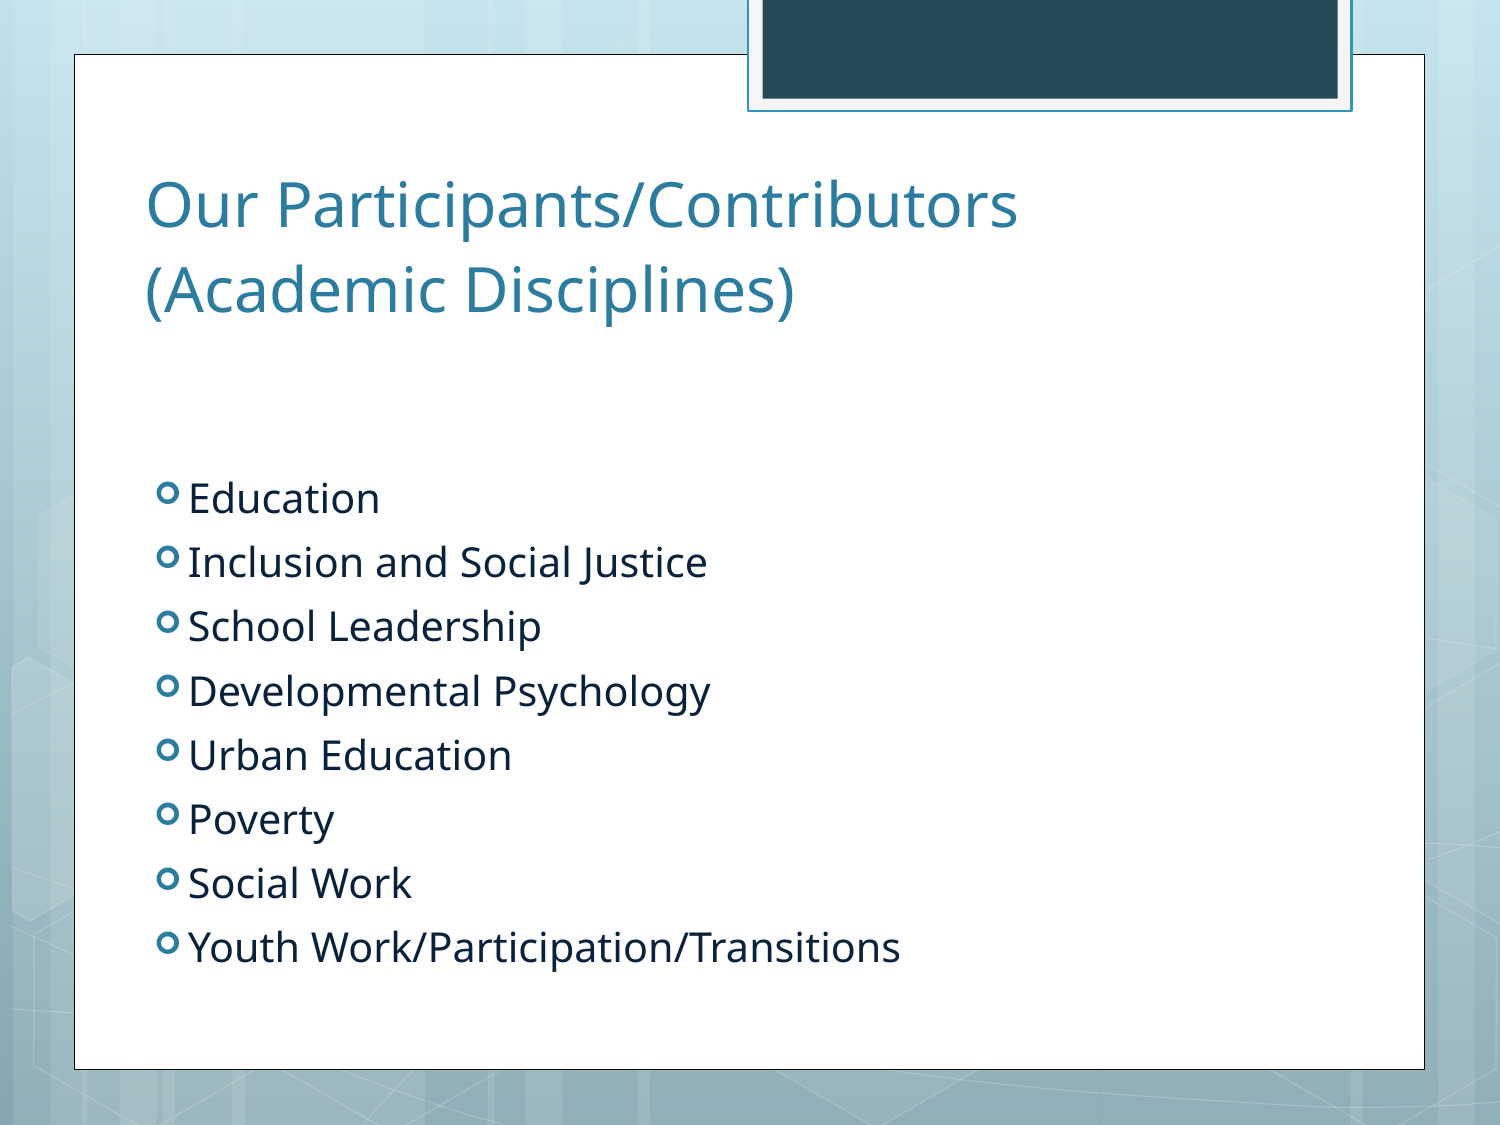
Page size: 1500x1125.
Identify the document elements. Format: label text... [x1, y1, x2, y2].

title Our Participants/Contributors (Academic Disciplines) [130, 150, 1283, 339]
list Education Inclusion and Social Justice School Leadership Developmental Psychology Urban Education Poverty Social Work Youth Work/Participation/Transitions [130, 461, 1373, 986]
